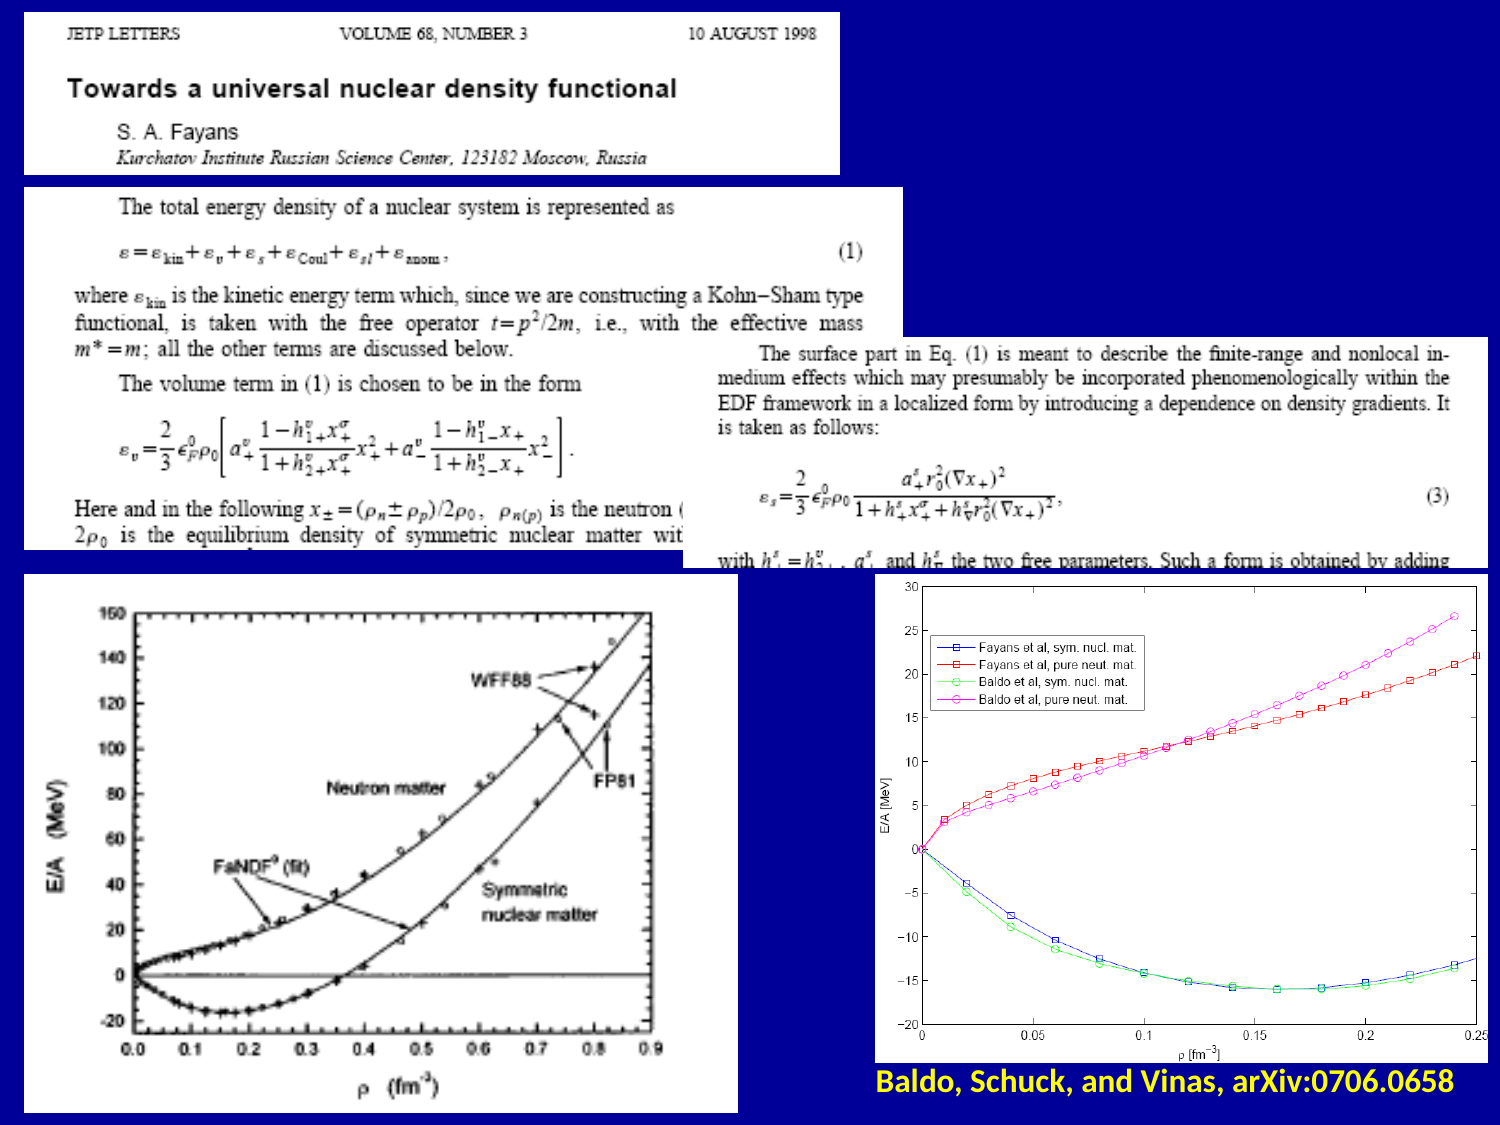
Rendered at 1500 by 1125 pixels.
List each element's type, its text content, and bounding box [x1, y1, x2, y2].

picture [24, 187, 1488, 569]
picture [24, 574, 738, 1113]
picture [24, 12, 840, 176]
picture [875, 574, 1488, 1063]
text_box Baldo, Schuck, and Vinas, arXiv:0706.0658 [860, 1051, 1471, 1107]
